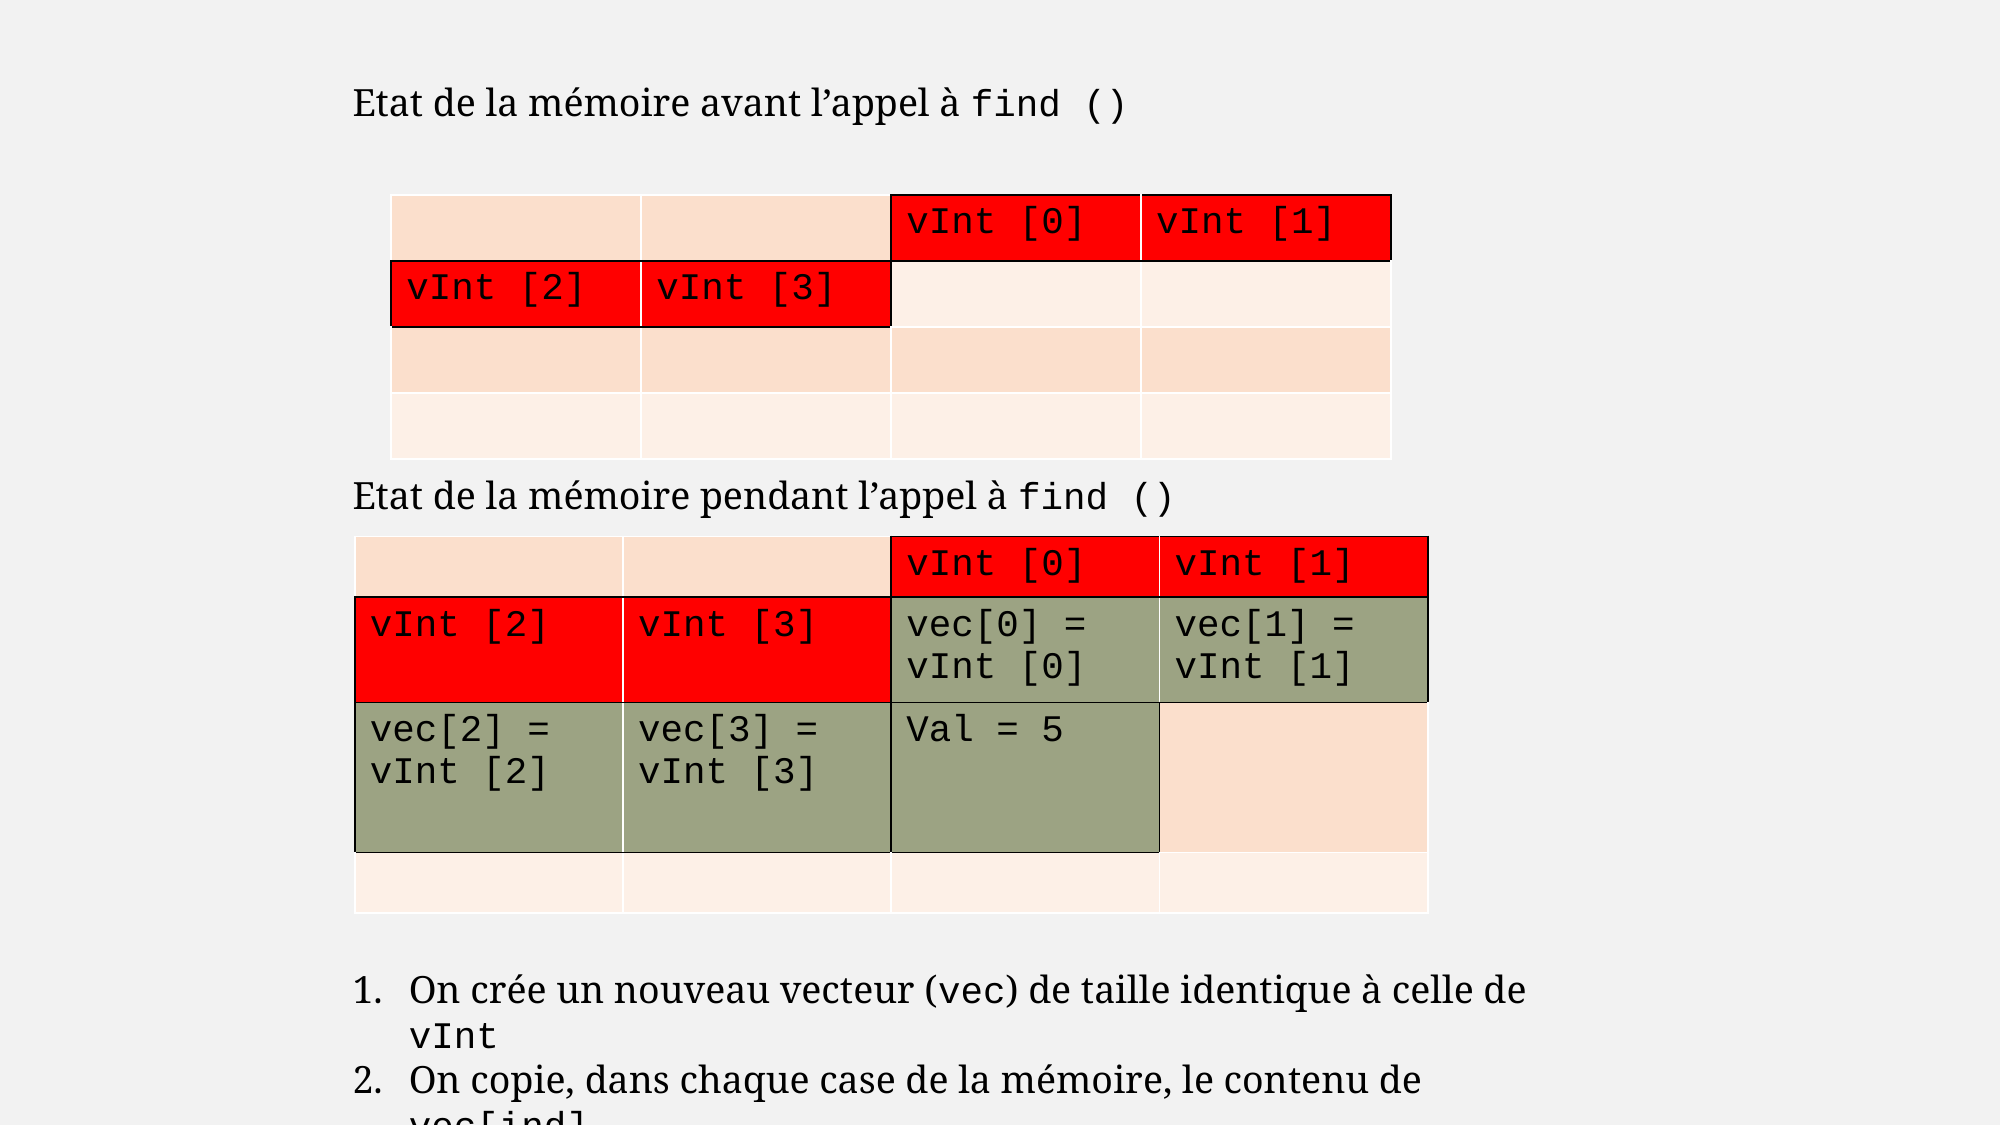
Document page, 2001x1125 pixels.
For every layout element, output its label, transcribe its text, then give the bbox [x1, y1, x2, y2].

table_cell [1142, 328, 1390, 392]
text_box On crée un nouveau vecteur (vec) de taille identique à celle de vInt On copie, dans chaque case de la mémoire, le contenu de vec[ind] [337, 958, 1606, 1125]
table_cell [624, 853, 890, 912]
table_cell [356, 853, 622, 912]
table_cell vInt [2] [356, 598, 622, 702]
table_cell [892, 853, 1159, 912]
table_cell [1160, 853, 1427, 912]
table_header [392, 196, 640, 260]
table_cell [1142, 262, 1390, 326]
text_box Etat de la mémoire avant l’appel à find () [337, 71, 1392, 132]
table_cell vec[2] = vInt [2] [356, 703, 622, 852]
table_cell vec[1] = vInt [1] [1160, 598, 1427, 702]
table_header [624, 537, 890, 596]
table_header vInt [1] [1160, 537, 1427, 596]
table_cell Val = 5 [892, 703, 1159, 852]
table_cell [892, 262, 1140, 326]
table_cell [1142, 394, 1390, 458]
table_header [642, 196, 890, 260]
table_header vInt [0] [892, 537, 1159, 596]
table_cell vInt [3] [642, 262, 890, 326]
table_cell vInt [2] [392, 262, 640, 326]
table_cell [642, 394, 890, 458]
table_cell vec[3] = vInt [3] [624, 703, 890, 852]
text_box Etat de la mémoire pendant l’appel à find () [337, 464, 1392, 525]
table_header vInt [1] [1142, 196, 1390, 260]
table_cell vec[0] = vInt [0] [892, 598, 1159, 702]
table_cell vInt [3] [624, 598, 890, 702]
table_cell [892, 328, 1140, 392]
table_header [356, 537, 622, 596]
table_header vInt [0] [892, 196, 1140, 260]
table_cell [392, 328, 640, 392]
table_cell [1160, 703, 1427, 852]
table_cell [892, 394, 1140, 458]
table_cell [392, 394, 640, 458]
table_cell [642, 328, 890, 392]
